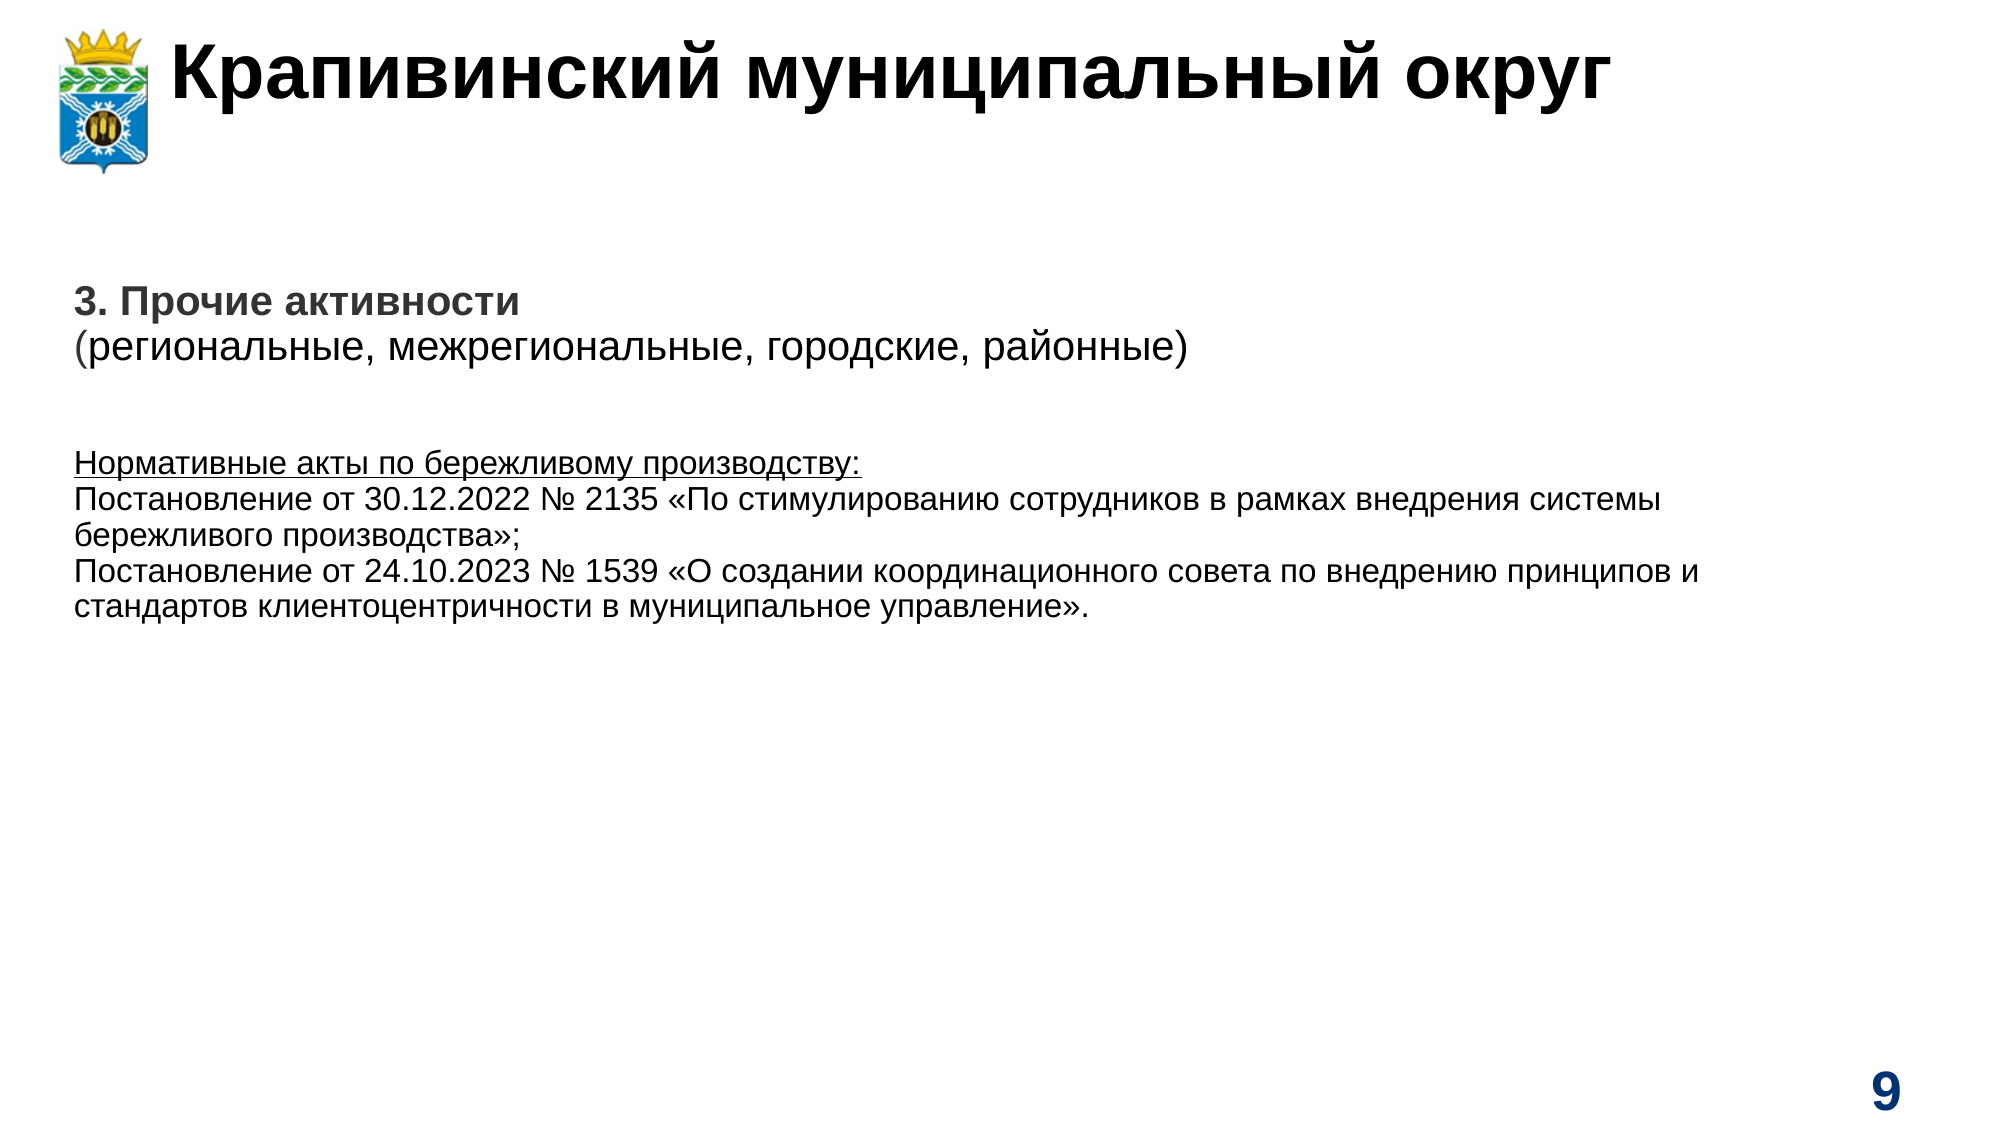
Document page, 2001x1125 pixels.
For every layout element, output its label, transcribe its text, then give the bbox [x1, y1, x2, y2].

title 3. Прочие активности (региональные, межрегиональные, городские, районные) Нормативные акты по бережливому производству: Постановление от 30.12.2022 № 2135 «По стимулированию сотрудников в рамках внедрения системы бережливого производства»; Постановление от 24.10.2023 № 1539 «О создании координационного совета по внедрению принципов и стандартов клиентоцентричности в муниципальное управление». [59, 206, 1743, 738]
slide_number <номер> [1818, 1058, 1956, 1118]
text_box Крапивинский муниципальный округ [155, 68, 1871, 241]
picture [59, 29, 148, 177]
